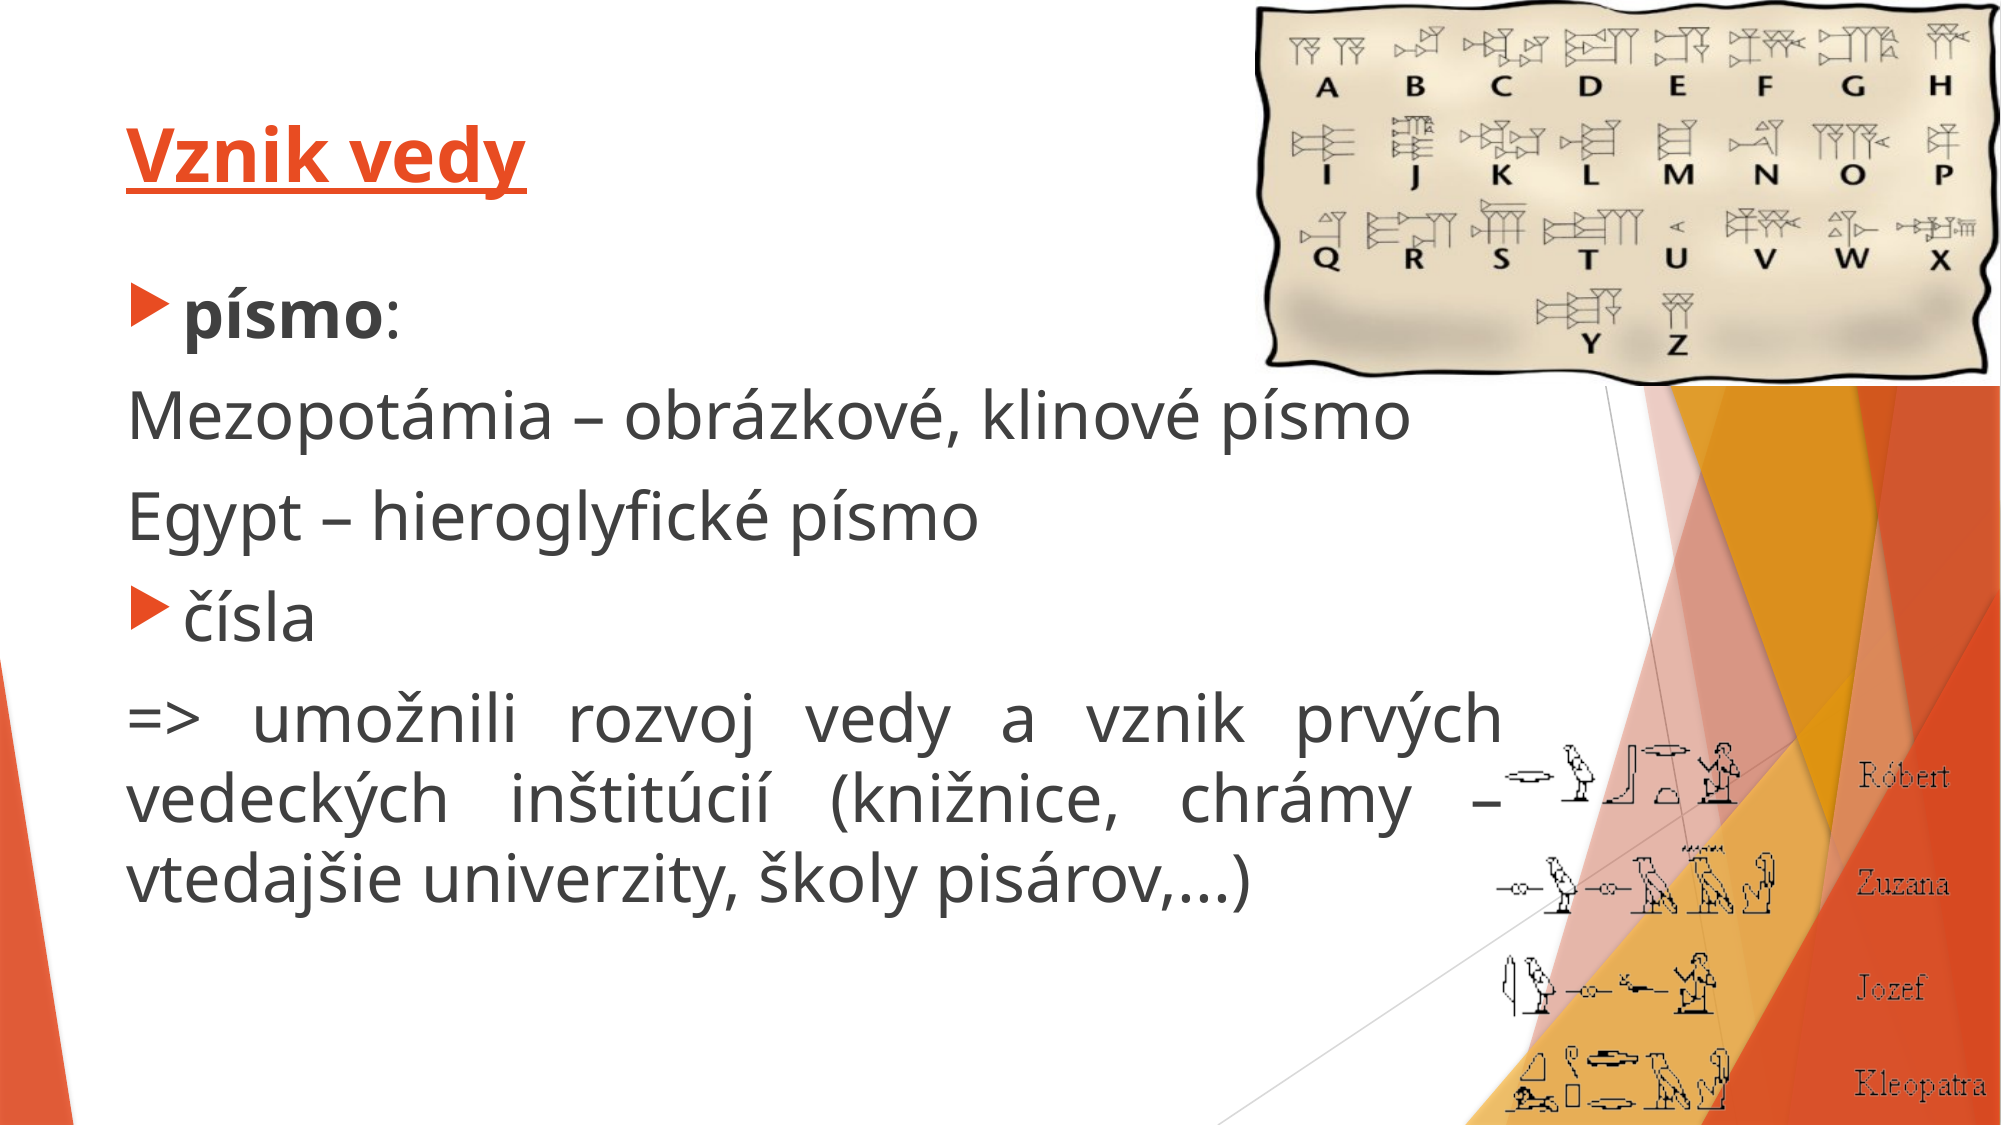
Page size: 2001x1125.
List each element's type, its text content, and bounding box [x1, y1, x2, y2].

picture [1487, 719, 2000, 1125]
title Vznik vedy [111, 99, 1250, 264]
picture [1254, 0, 2000, 386]
list písmo: Mezopotámia – obrázkové, klinové písmo Egypt – hieroglyfické písmo čísla => umožnili rozvoj vedy a vznik prvých vedeckých inštitúcií (knižnice, chrámy – vtedajšie univerzity, školy pisárov,...) [111, 264, 1522, 991]
